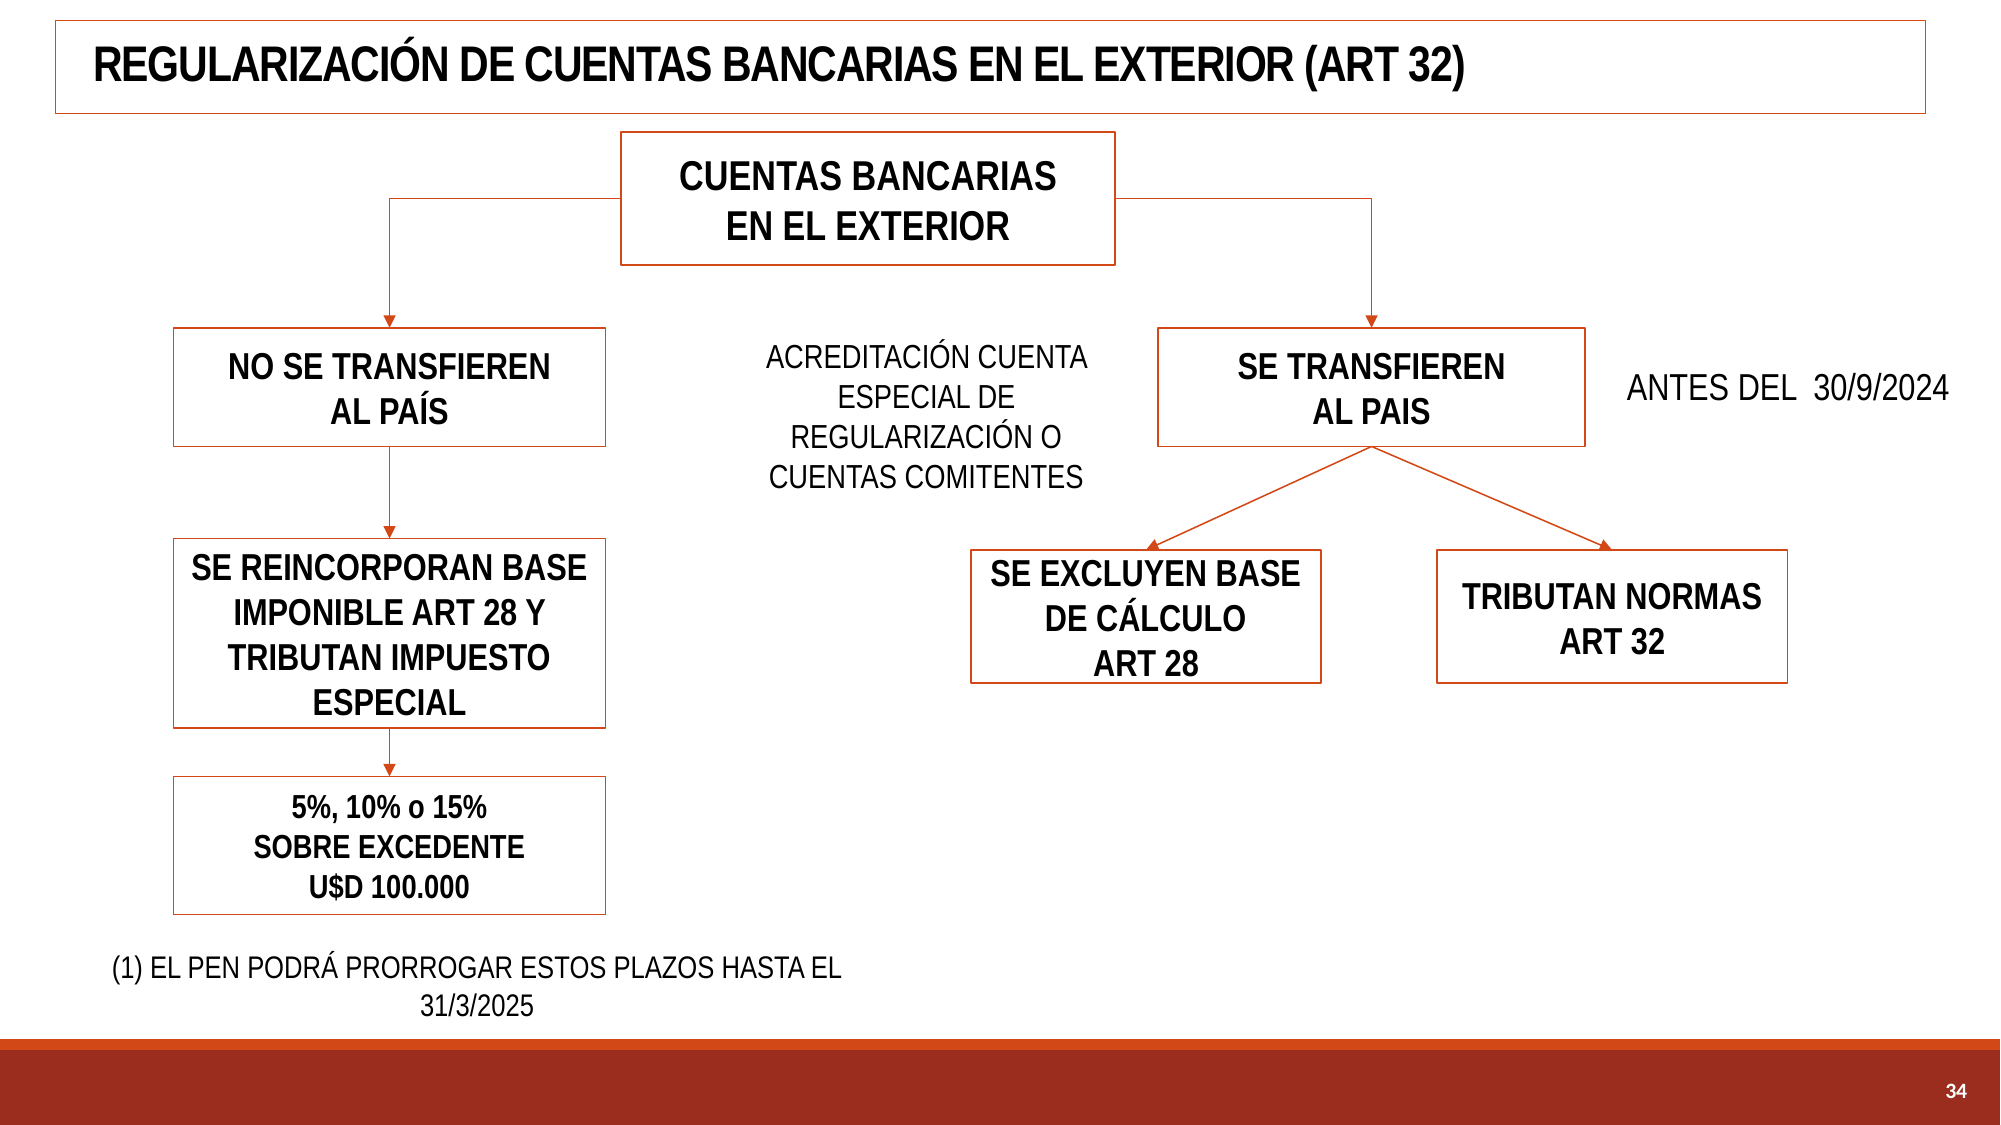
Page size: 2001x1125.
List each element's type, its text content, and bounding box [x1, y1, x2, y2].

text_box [1114, 198, 1373, 329]
text_box TRIBUTAN NORMAS ART 32 [1436, 549, 1789, 685]
text_box 5%, 10% o 15% SOBRE EXCEDENTE U$D 100.000 [172, 775, 607, 916]
text_box ANTES DEL 30/9/2024 [1612, 355, 1972, 416]
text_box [1371, 445, 1613, 551]
slide_number 33 [1767, 1059, 1983, 1120]
title REGULARIZACIÓN DE CUENTAS BANCARIAS EN EL EXTERIOR (ART 32) [55, 20, 1926, 114]
text_box ACREDITACIÓN CUENTA ESPECIAL DE REGULARIZACIÓN O CUENTAS COMITENTES [746, 327, 1107, 503]
text_box NO SE TRANSFIEREN AL PAÍS [172, 326, 607, 448]
text_box SE TRANSFIEREN AL PAIS [1157, 326, 1586, 443]
text_box SE EXCLUYEN BASE DE CÁLCULO ART 28 [969, 549, 1322, 685]
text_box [388, 198, 622, 329]
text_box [1145, 445, 1371, 551]
text_box (1) EL PEN PODRÁ PRORROGAR ESTOS PLAZOS HASTA EL 31/3/2025 [54, 949, 900, 1021]
text_box SE REINCORPORAN BASE IMPONIBLE ART 28 Y TRIBUTAN IMPUESTO ESPECIAL [172, 537, 607, 729]
text_box CUENTAS BANCARIAS EN EL EXTERIOR [620, 131, 1117, 266]
